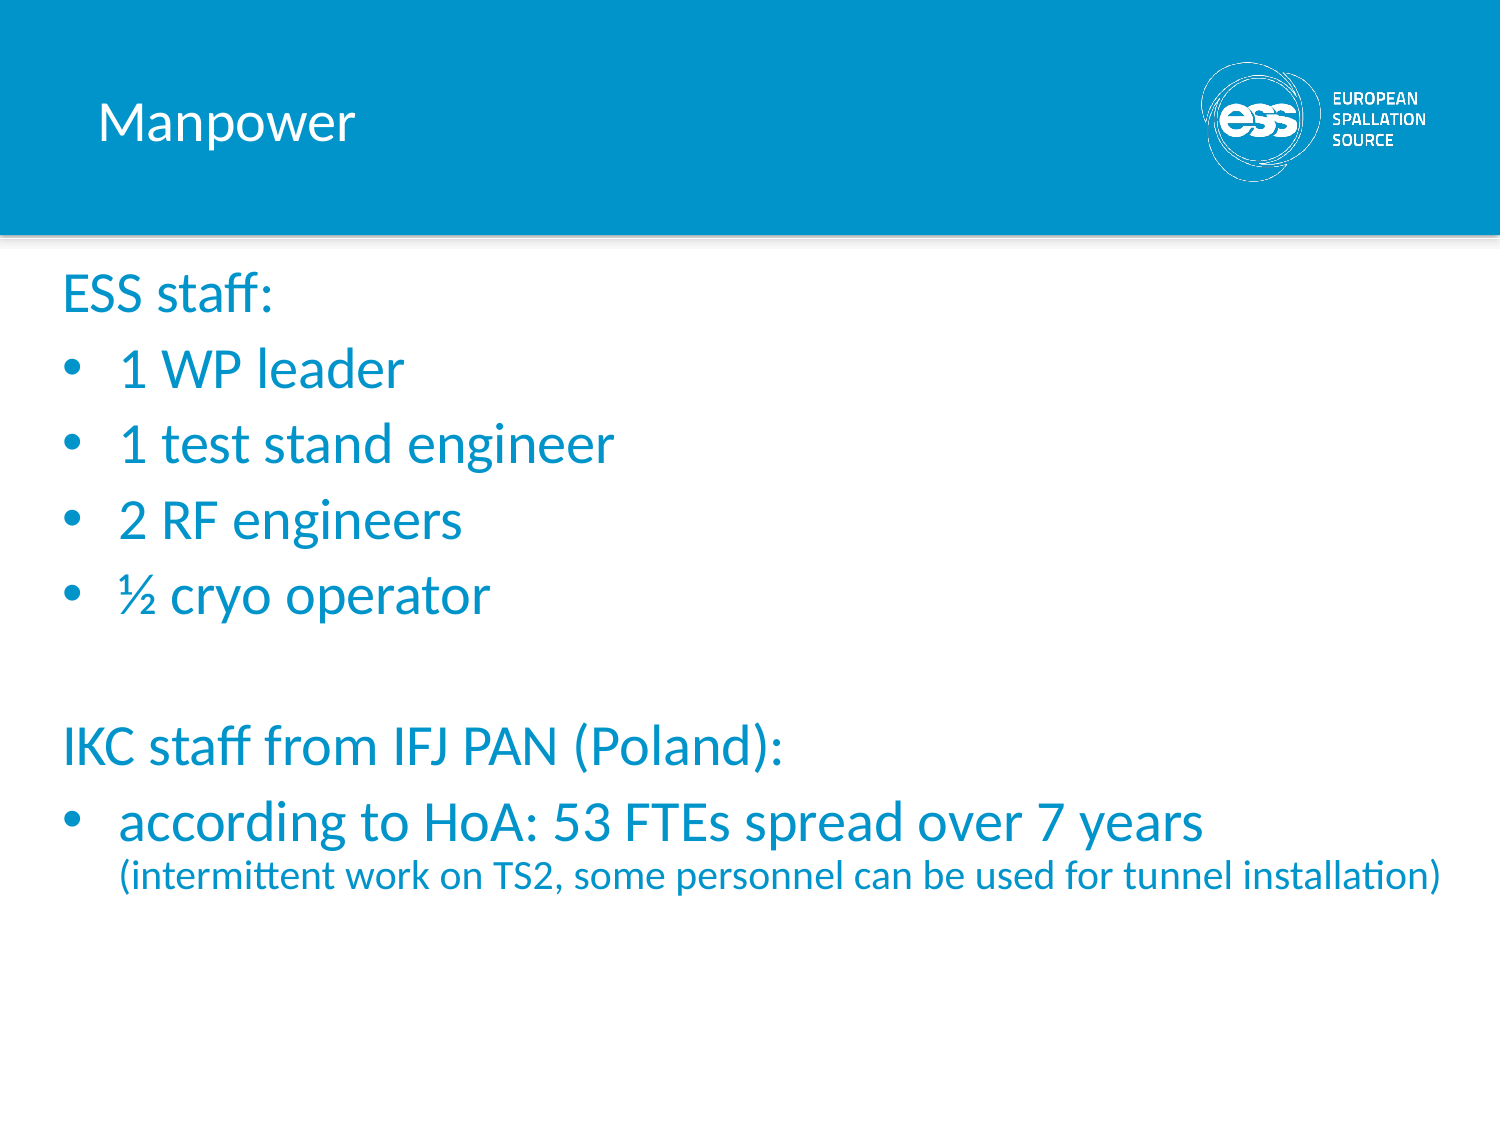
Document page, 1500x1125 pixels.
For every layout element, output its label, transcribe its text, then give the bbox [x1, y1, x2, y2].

picture [1381, 119, 1389, 124]
subtitle ESS staff: 1 WP leader 1 test stand engineer 2 RF engineers ½ cryo operator IKC staff from IFJ PAN (Poland): according to HoA: 53 FTEs spread over 7 years (intermittent work on TS2, some personnel can be used for tunnel installation) [53, 262, 1456, 1074]
picture [1368, 94, 1374, 104]
picture [1354, 135, 1362, 146]
title Manpower [97, 0, 1043, 237]
picture [1386, 134, 1392, 146]
picture [1388, 93, 1394, 104]
picture [1355, 93, 1361, 104]
picture [1334, 93, 1340, 104]
picture [1220, 104, 1299, 136]
picture [1366, 134, 1374, 145]
picture [1377, 93, 1385, 104]
picture [1345, 93, 1351, 104]
picture [1408, 93, 1412, 104]
